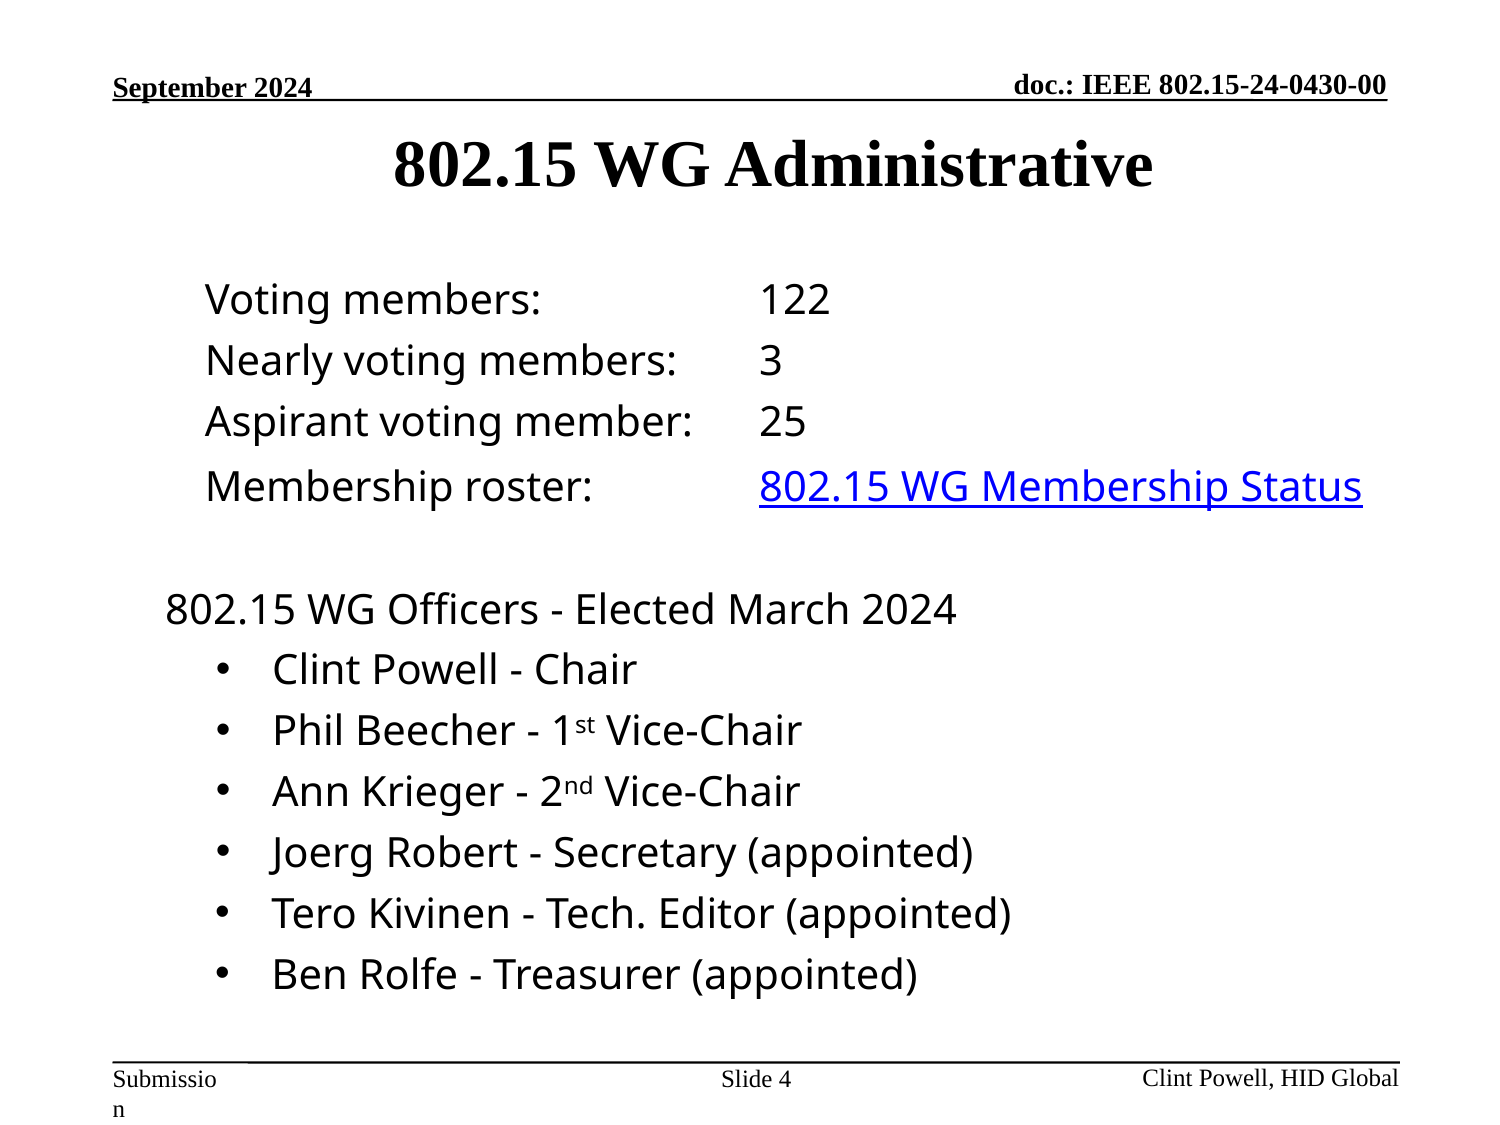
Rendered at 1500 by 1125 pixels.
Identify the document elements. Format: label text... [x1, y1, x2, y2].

text_box [1187, 73, 1218, 97]
text_box Voting members: 122 Nearly voting members: 3 Aspirant voting member: 25 Membership roster: 802.15 WG Membership Status 802.15 WG Officers - Elected March 2024 Clint Powell - Chair Phil Beecher - 1st Vice-Chair Ann Krieger - 2nd Vice-Chair Joerg Robert - Secretary (appointed) Tero Kivinen - Tech. Editor (appointed) Ben Rolfe - Treasurer (appointed) [50, 274, 1500, 1028]
slide_number Slide 4 [712, 1062, 800, 1093]
text_box 802.15 WG Administrative [112, 97, 1438, 222]
